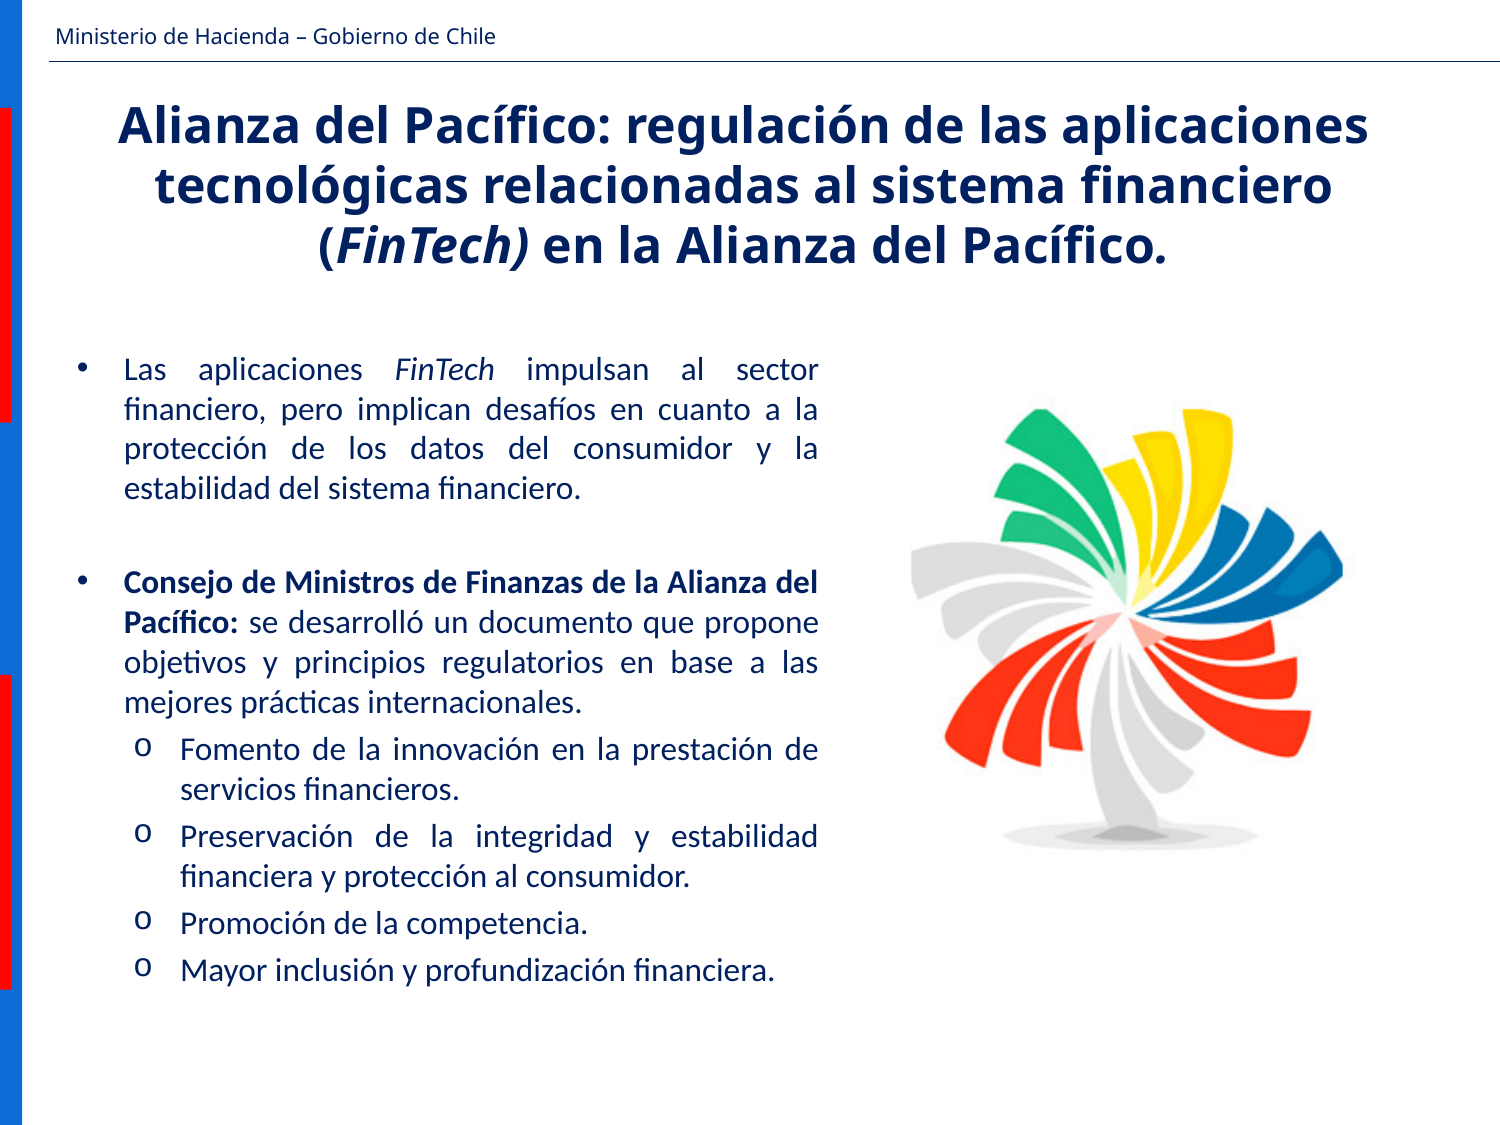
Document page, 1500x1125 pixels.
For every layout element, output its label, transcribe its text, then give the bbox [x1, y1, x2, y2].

text_box Las aplicaciones FinTech impulsan al sector financiero, pero implican desafíos en cuanto a la protección de los datos del consumidor y la estabilidad del sistema financiero. Consejo de Ministros de Finanzas de la Alianza del Pacífico: se desarrolló un documento que propone objetivos y principios regulatorios en base a las mejores prácticas internacionales. Fomento de la innovación en la prestación de servicios financieros. Preservación de la integridad y estabilidad financiera y protección al consumidor. Promoción de la competencia. Mayor inclusión y profundización financiera. [62, 339, 835, 996]
text_box Alianza del Pacífico: regulación de las aplicaciones tecnológicas relacionadas al sistema financiero (FinTech) en la Alianza del Pacífico. [75, 88, 1413, 278]
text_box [609, 552, 615, 707]
picture [873, 385, 1382, 874]
